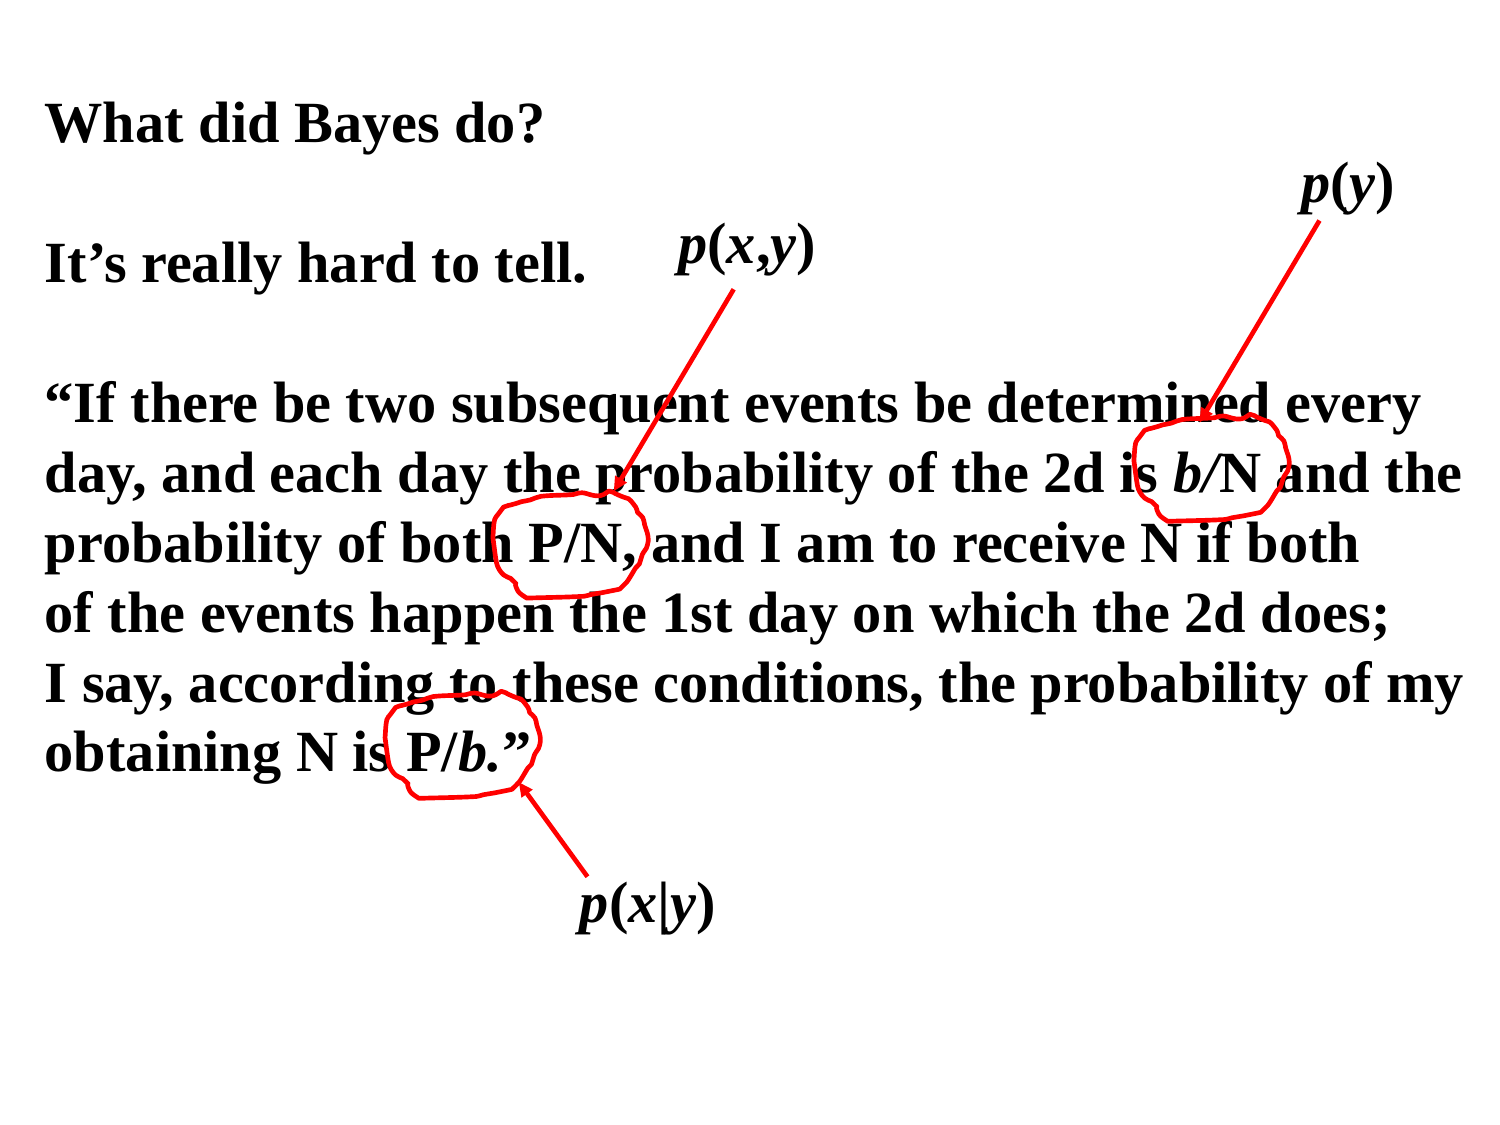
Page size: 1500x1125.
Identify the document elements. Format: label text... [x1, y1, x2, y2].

text_box p(x|y) [565, 857, 731, 942]
text_box p(x,y) [663, 198, 831, 283]
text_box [518, 782, 588, 877]
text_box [1199, 220, 1320, 423]
text_box p(y) [1286, 136, 1411, 222]
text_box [613, 289, 734, 492]
text_box [1133, 418, 1290, 522]
text_box What did Bayes do? It’s really hard to tell. “If there be two subsequent events be determined every day, and each day the probability of the 2d is b/N and the probability of both P/N, and I am to receive N if both of the events happen the 1st day on which the 2d does; I say, according to these conditions, the probability of my obtaining N is P/b.” [30, 76, 1481, 791]
text_box [385, 691, 541, 799]
text_box [492, 491, 649, 599]
